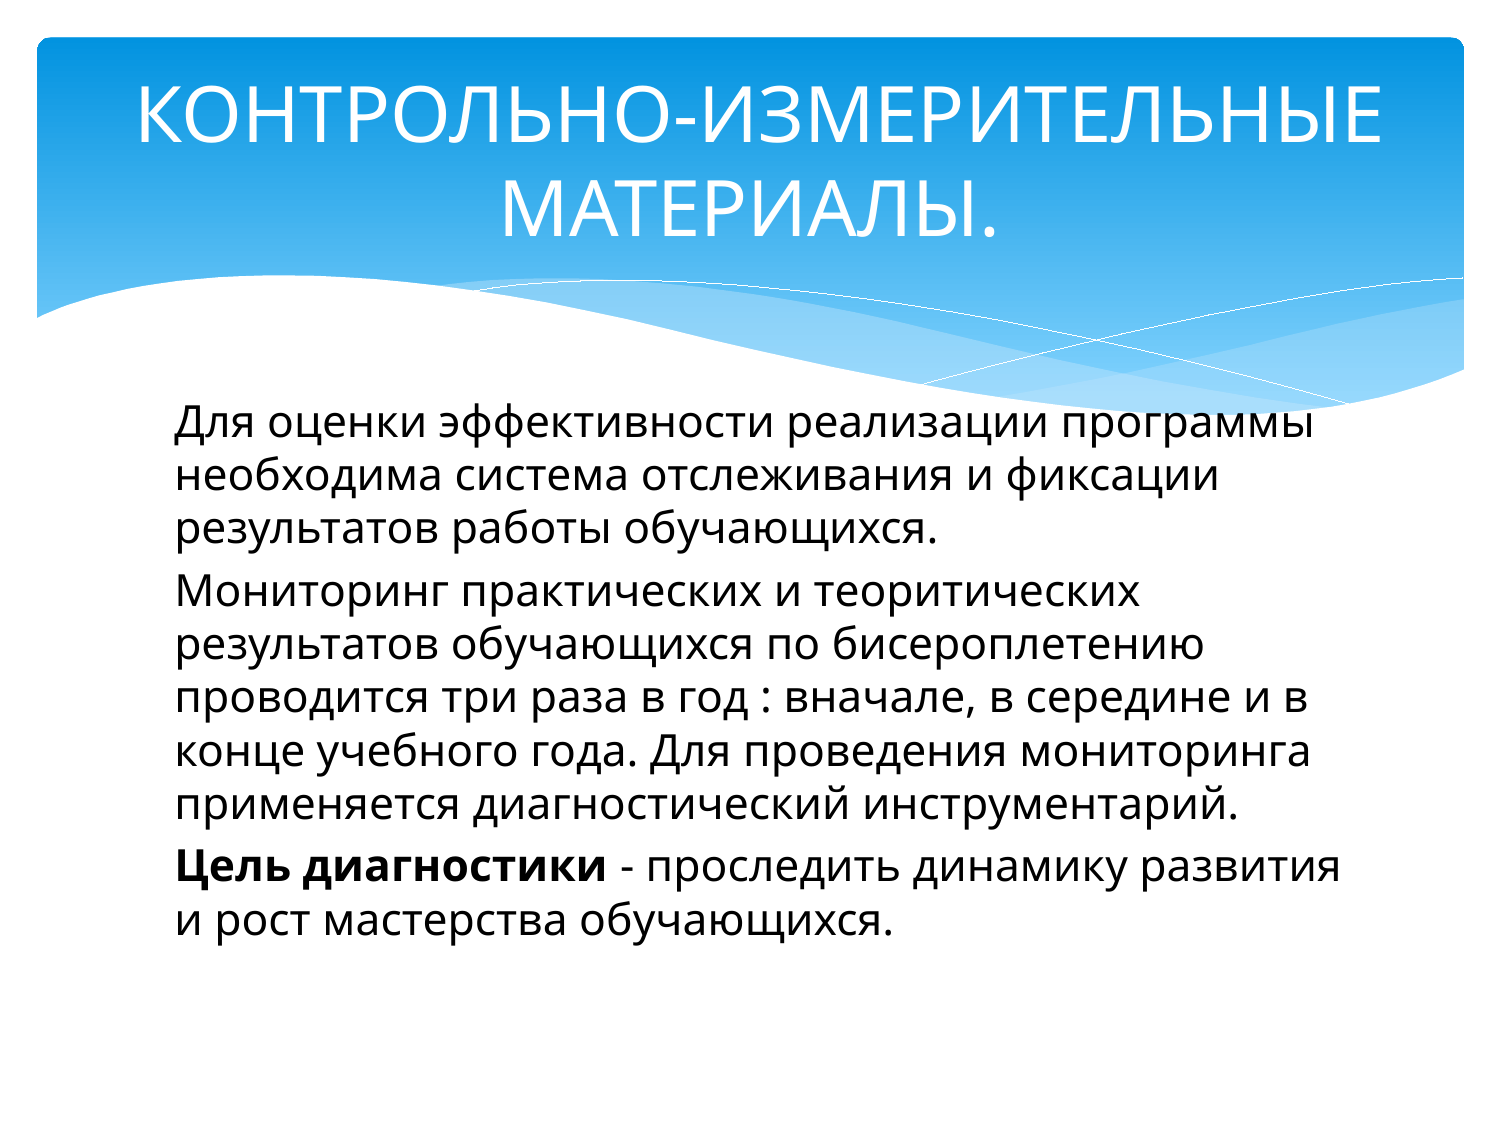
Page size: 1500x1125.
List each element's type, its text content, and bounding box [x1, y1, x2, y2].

list Для оценки эффективности реализации программы необходима система отслеживания и фиксации результатов работы обучающихся. Мониторинг практических и теоритических результатов обучающихся по бисероплетению проводится три раза в год : вначале, в середине и в конце учебного года. Для проведения мониторинга применяется диагностический инструментарий. Цель диагностики - проследить динамику развития и рост мастерства обучающихся. [159, 385, 1375, 952]
title КОНТРОЛЬНО-ИЗМЕРИТЕЛЬНЫЕ МАТЕРИАЛЫ. [75, 55, 1425, 261]
